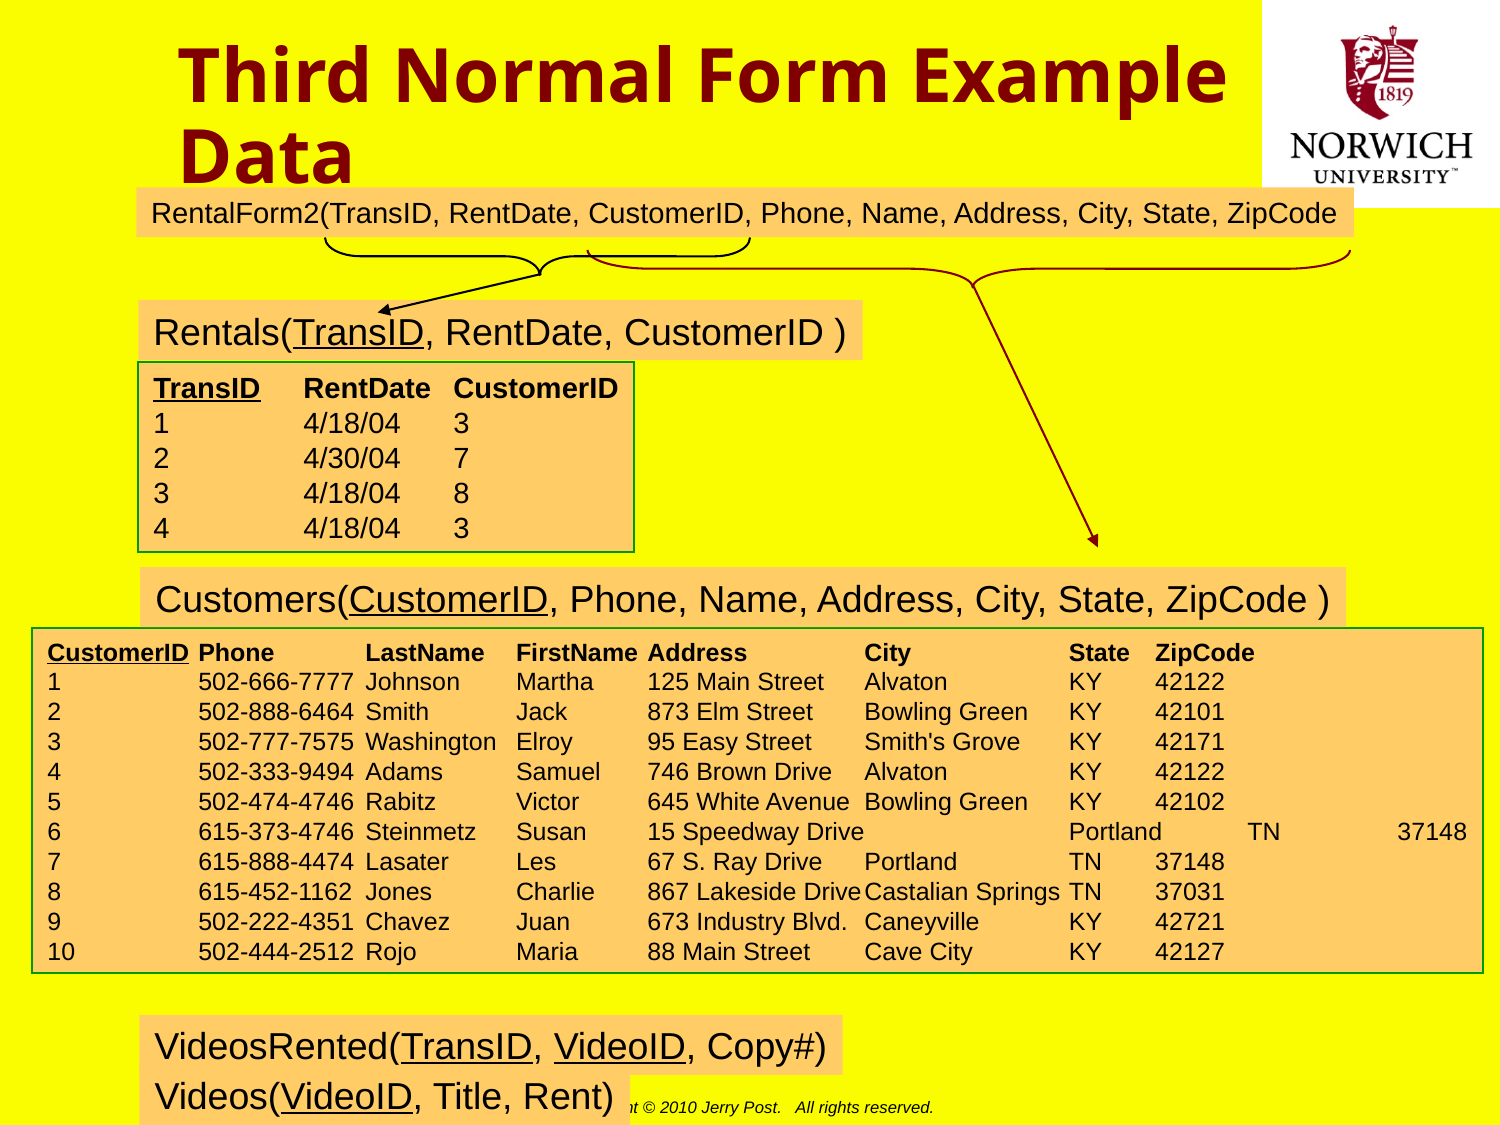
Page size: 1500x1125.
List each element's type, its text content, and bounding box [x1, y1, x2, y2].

title Third Normal Form Example Data [161, 24, 1339, 185]
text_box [137, 187, 1378, 1125]
picture [1262, 0, 1500, 208]
